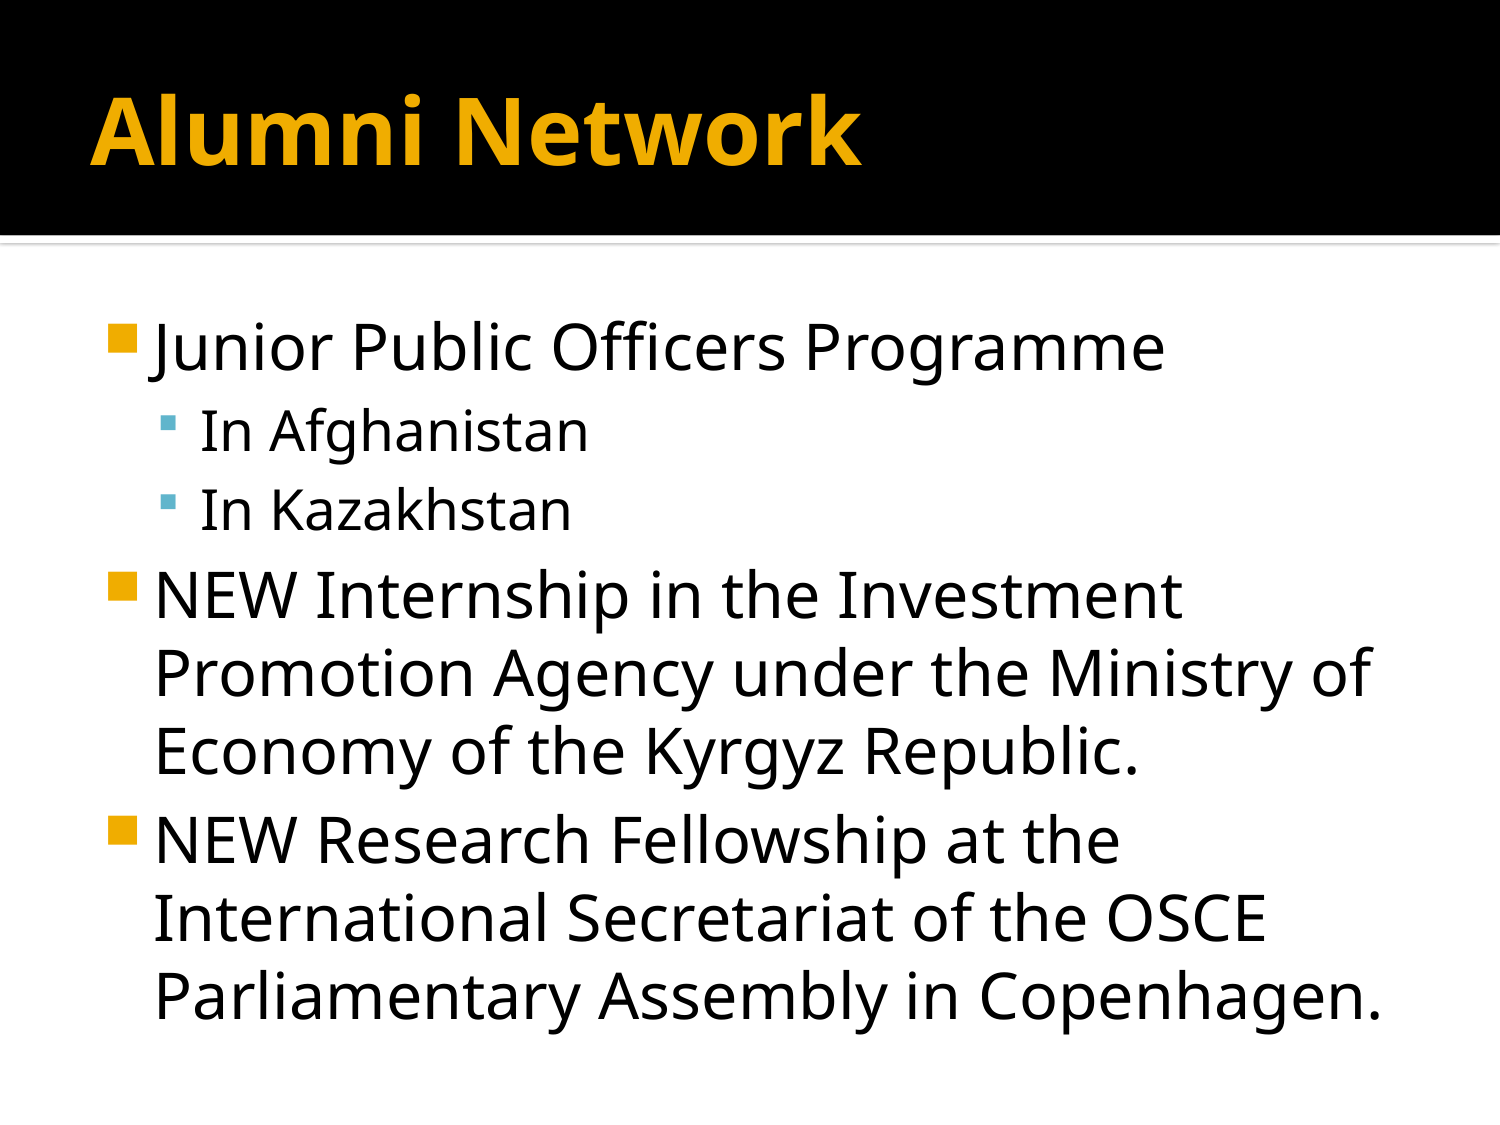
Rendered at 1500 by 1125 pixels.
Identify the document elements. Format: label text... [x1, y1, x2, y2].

title Alumni Network [75, 25, 1425, 231]
list Junior Public Officers Programme In Afghanistan In Kazakhstan NEW Internship in the Investment Promotion Agency under the Ministry of Economy of the Kyrgyz Republic. NEW Research Fellowship at the International Secretariat of the OSCE Parliamentary Assembly in Copenhagen. [75, 291, 1425, 1050]
